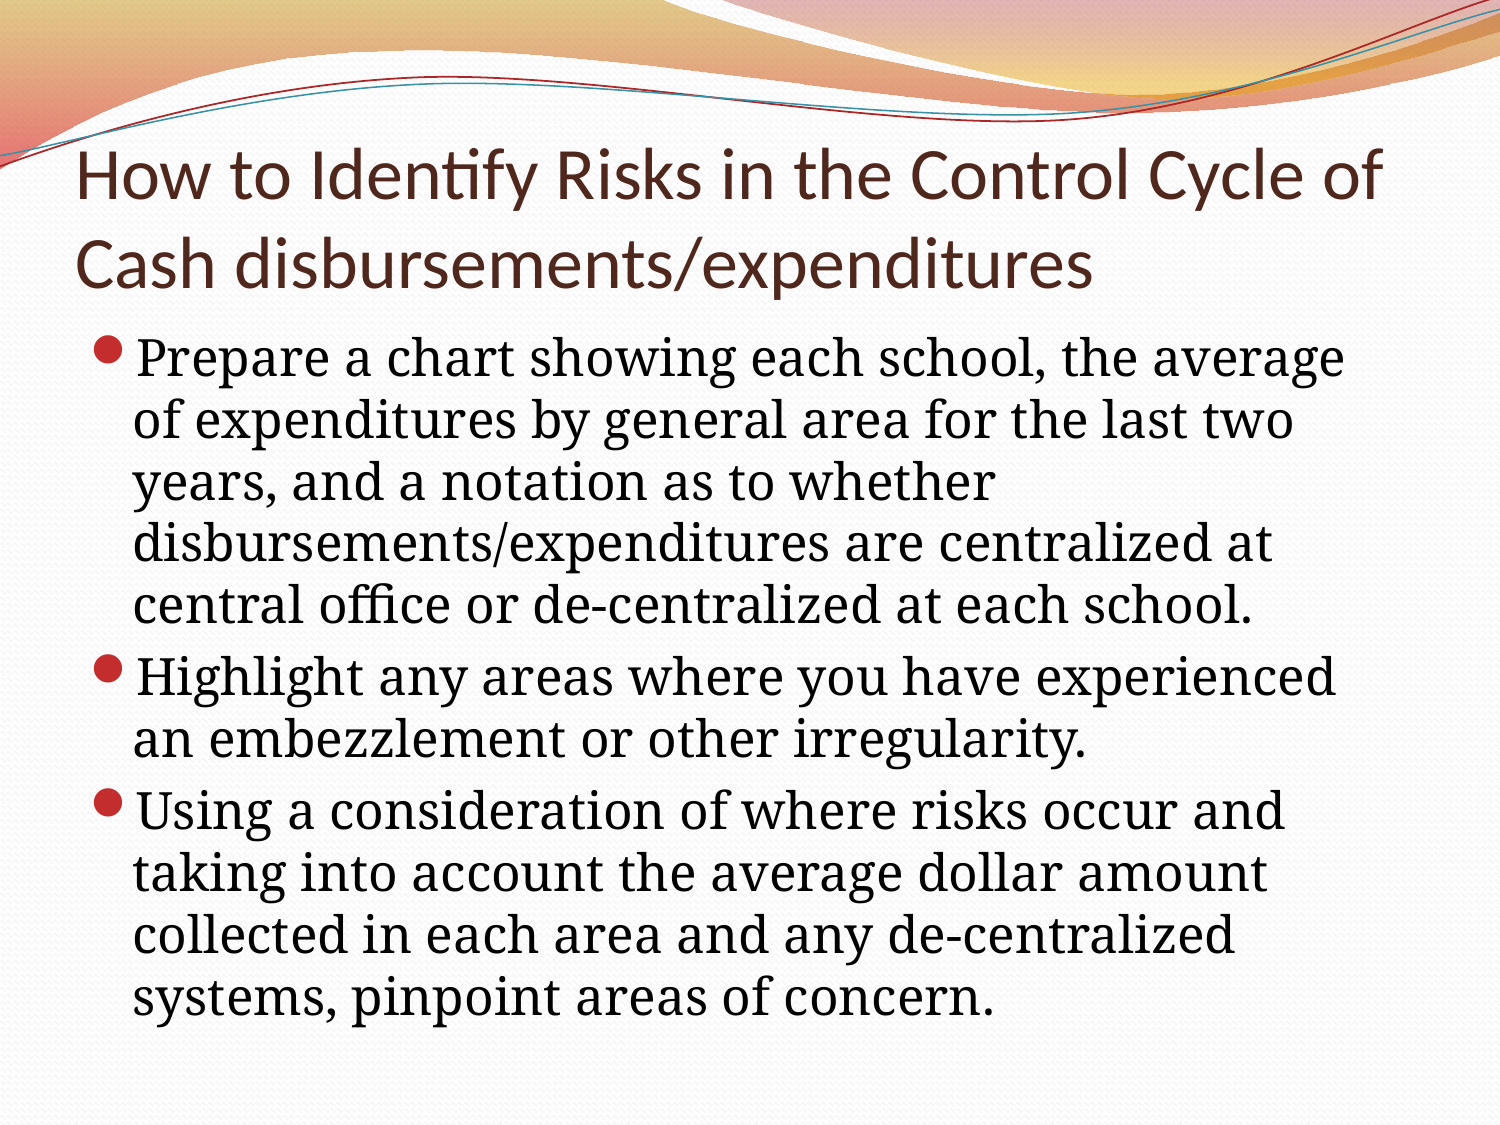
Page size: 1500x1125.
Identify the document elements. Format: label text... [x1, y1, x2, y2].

title How to Identify Risks in the Control Cycle of Cash disbursements/expenditures [75, 115, 1425, 303]
list Prepare a chart showing each school, the average of expenditures by general area for the last two years, and a notation as to whether disbursements/expenditures are centralized at central office or de-centralized at each school. Highlight any areas where you have experienced an embezzlement or other irregularity. Using a consideration of where risks occur and taking into account the average dollar amount collected in each area and any de-centralized systems, pinpoint areas of concern. [75, 317, 1425, 1038]
